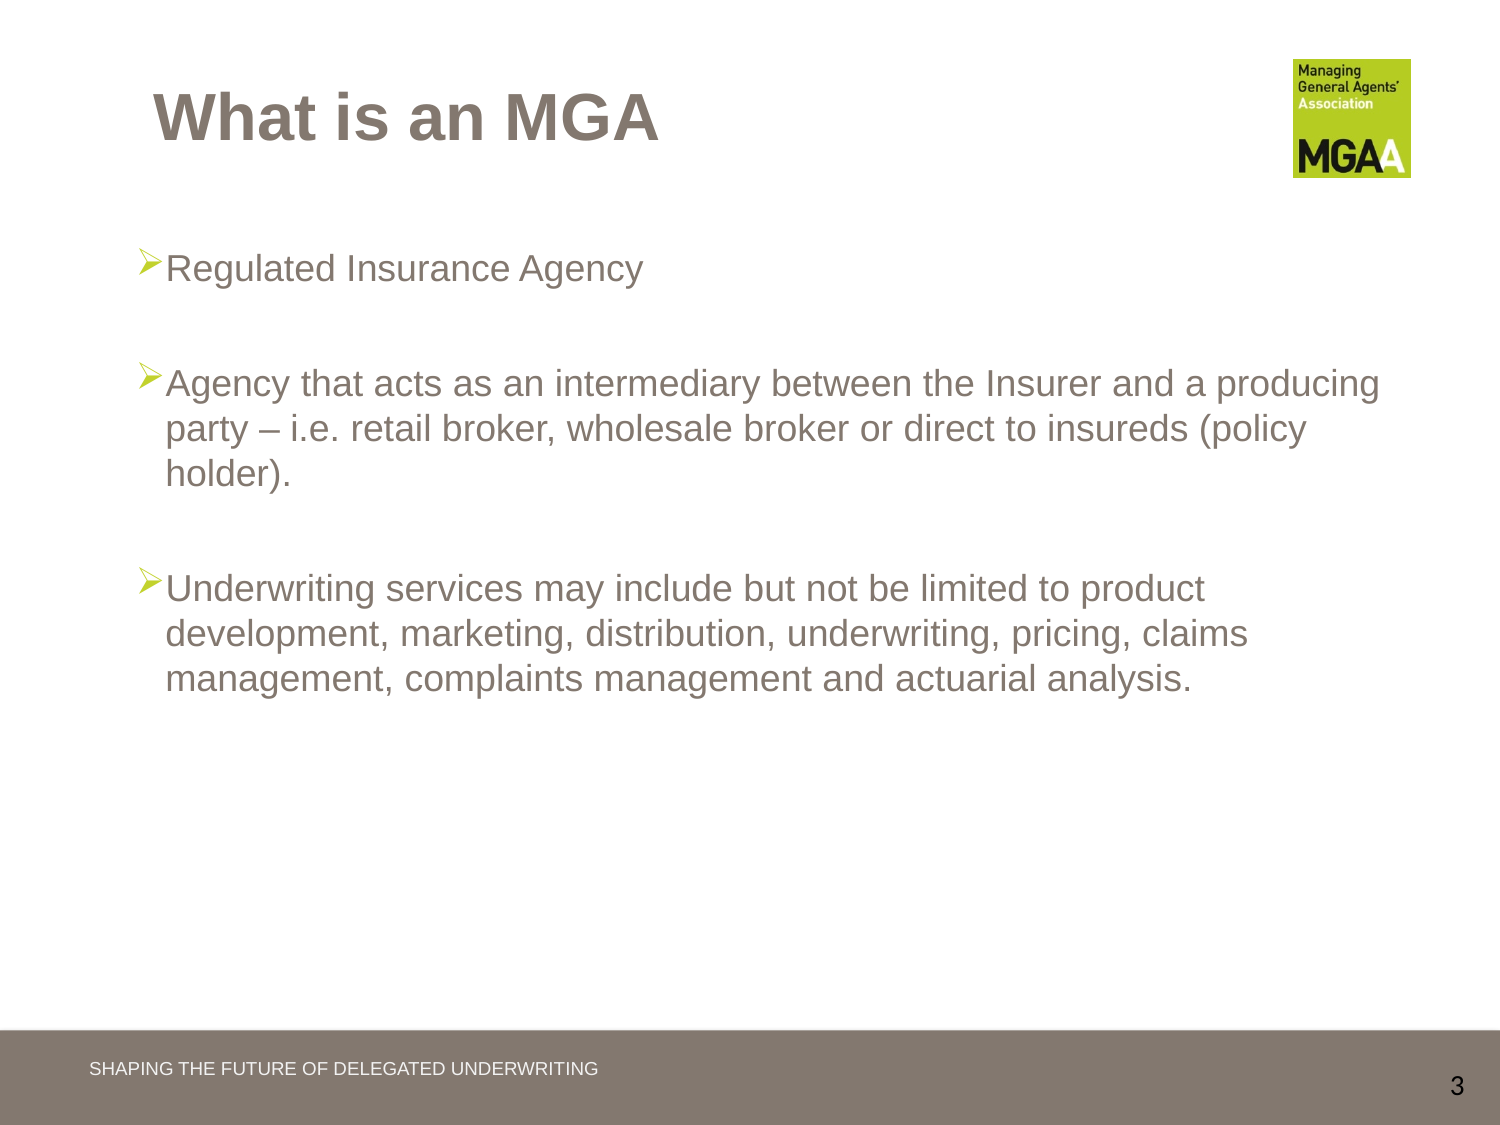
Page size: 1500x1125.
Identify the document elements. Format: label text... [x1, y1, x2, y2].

list SHAPING THE FUTURE OF DELEGATED UNDERWRITING [70, 1045, 1430, 1105]
list Regulated Insurance Agency Agency that acts as an intermediary between the Insurer and a producing party – i.e. retail broker, wholesale broker or direct to insureds (policy holder). Underwriting services may include but not be limited to product development, marketing, distribution, underwriting, pricing, claims management, complaints management and actuarial analysis. [135, 243, 1412, 929]
title What is an MGA [123, 66, 1282, 185]
text_box 3 [1435, 1059, 1500, 1109]
picture [1293, 59, 1411, 178]
